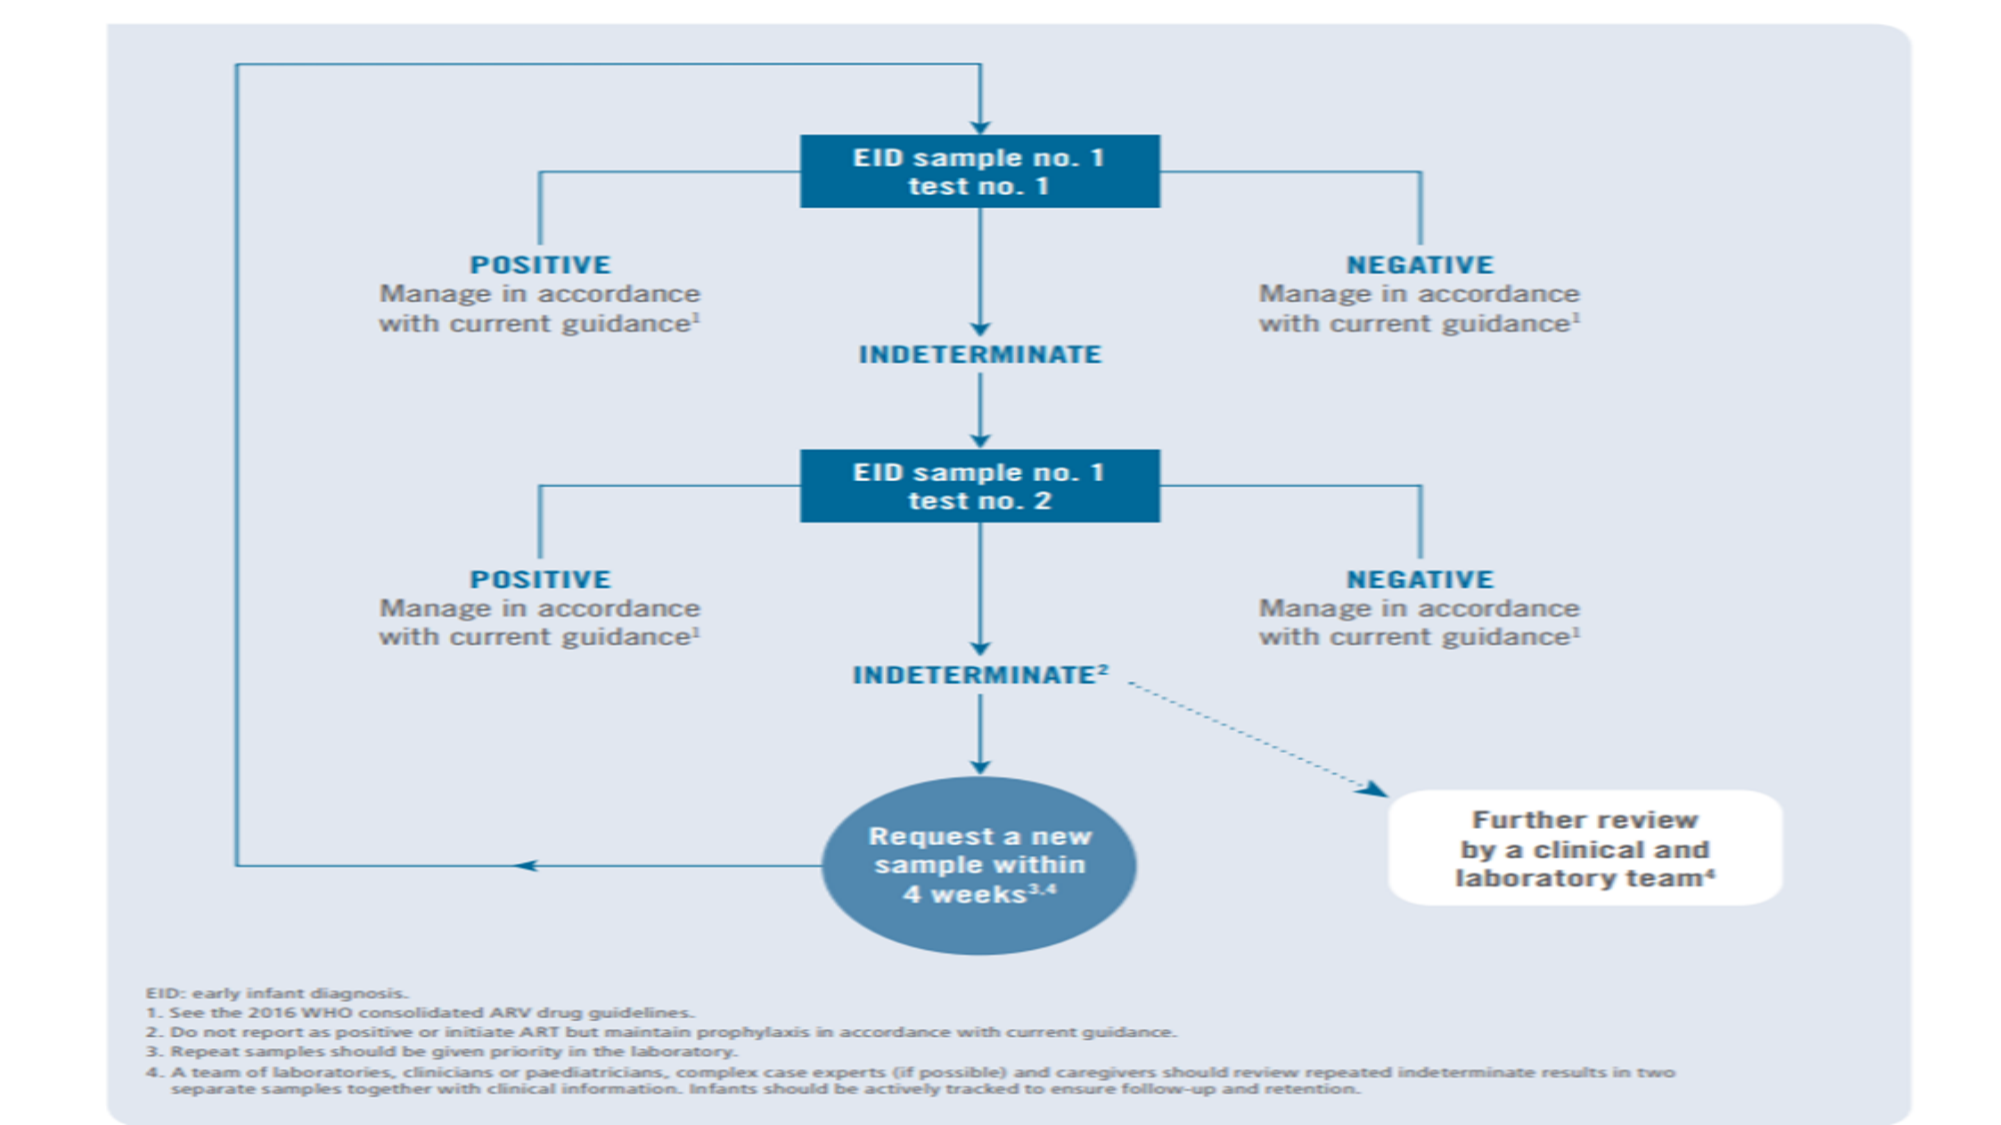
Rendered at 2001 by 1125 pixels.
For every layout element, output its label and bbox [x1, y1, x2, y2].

list [105, 17, 1916, 1125]
